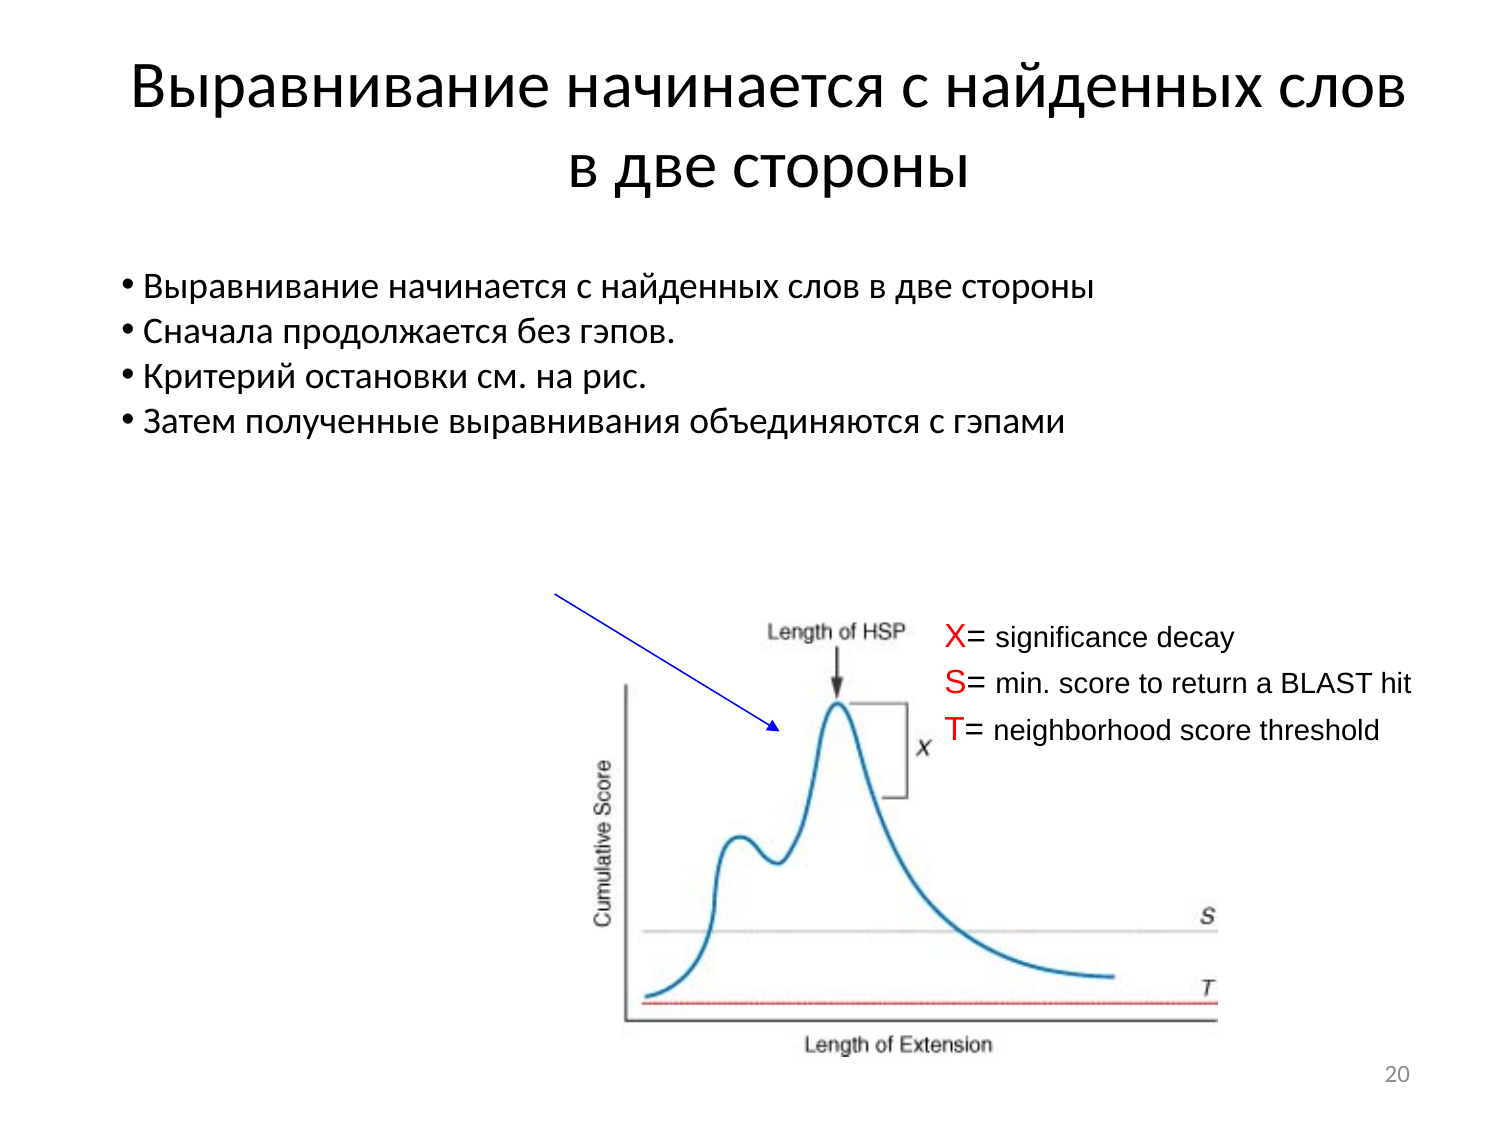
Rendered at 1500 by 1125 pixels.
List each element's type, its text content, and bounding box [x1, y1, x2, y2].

title Выравнивание начинается с найденных слов в две стороны [94, 26, 1445, 215]
text_box Выравнивание начинается с найденных слов в две стороны Сначала продолжается без гэпов. Критерий остановки см. на рис. Затем полученные выравнивания объединяются с гэпами [106, 253, 1112, 449]
slide_number 20 [1074, 1066, 1425, 1103]
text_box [554, 593, 1443, 1057]
